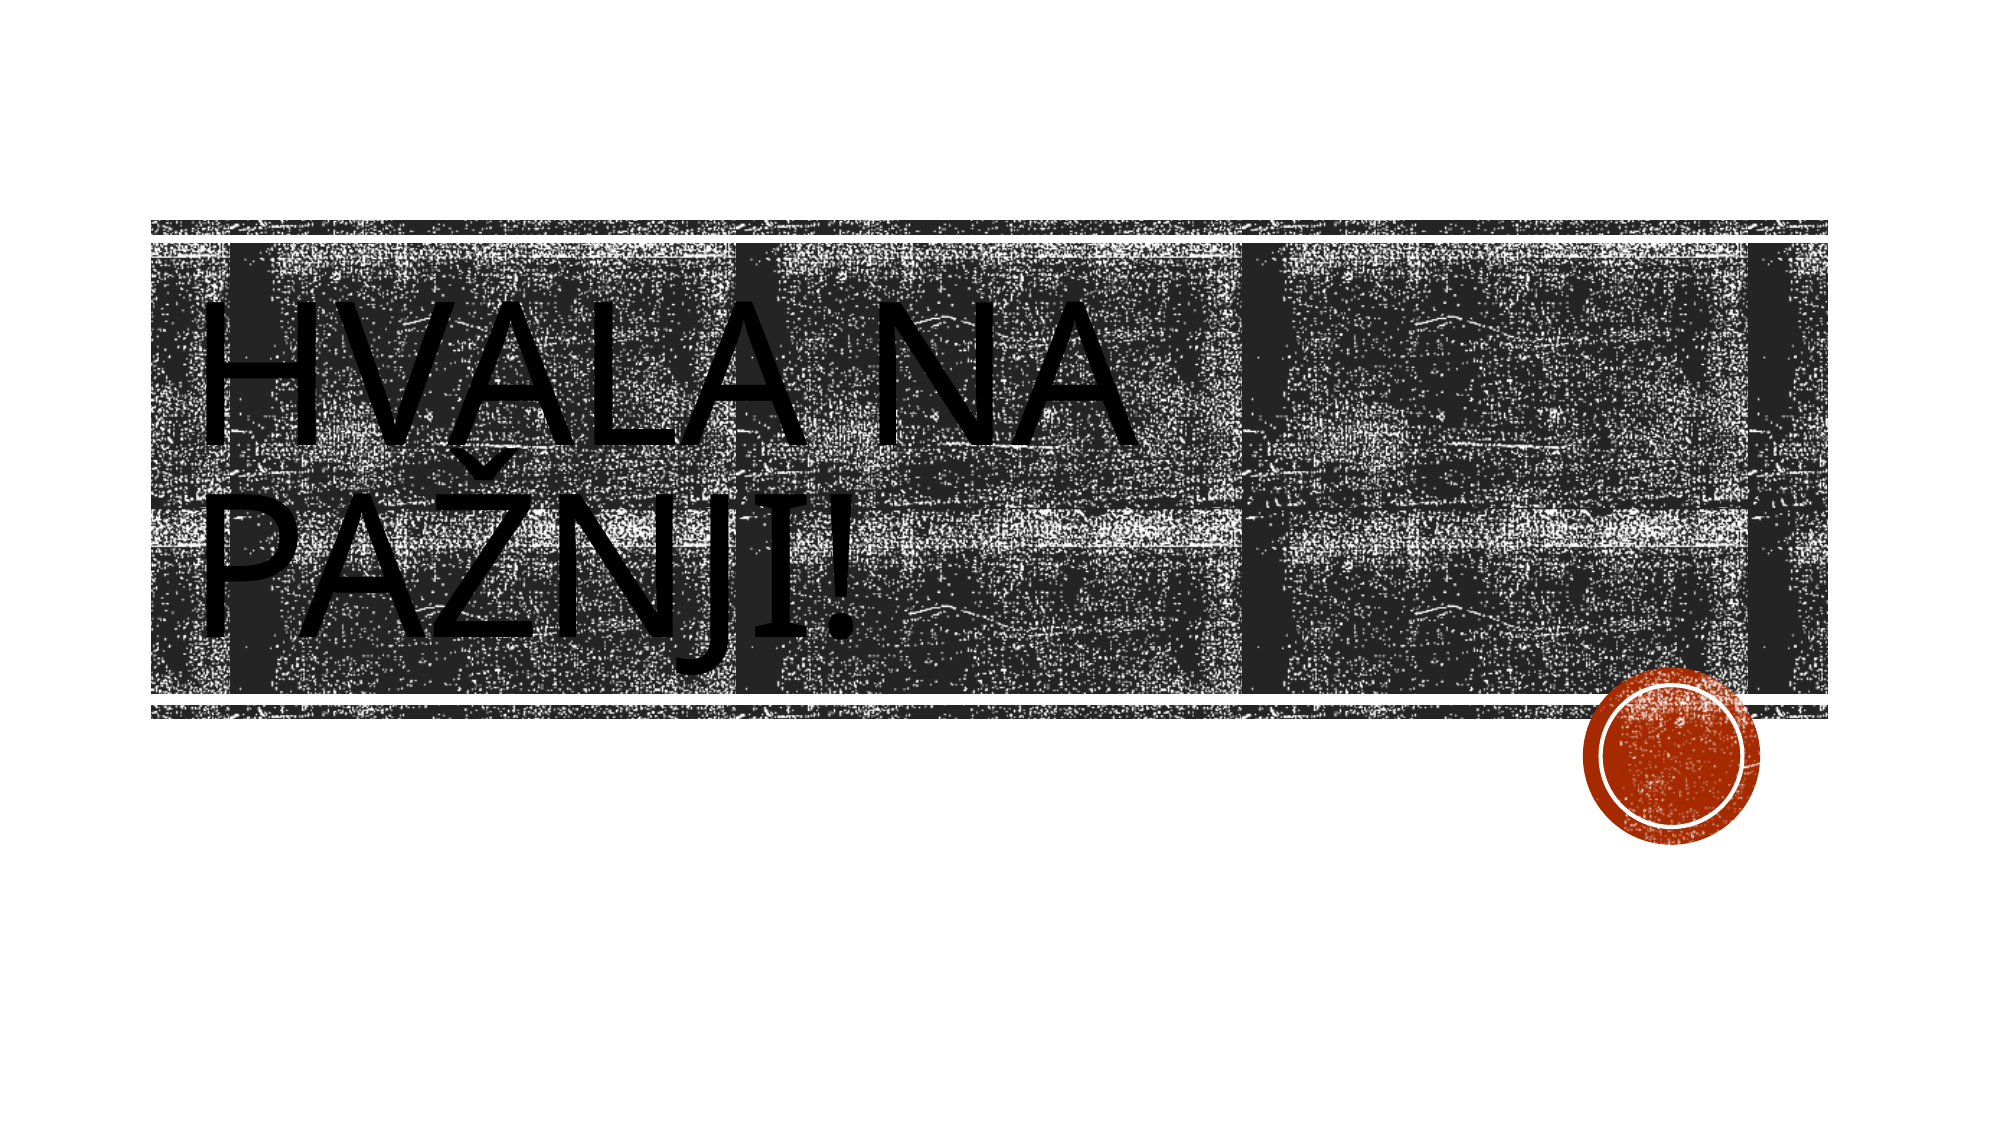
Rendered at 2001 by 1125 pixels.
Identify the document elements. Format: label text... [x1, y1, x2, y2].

title Hvala na pažnji! [172, 234, 1808, 733]
